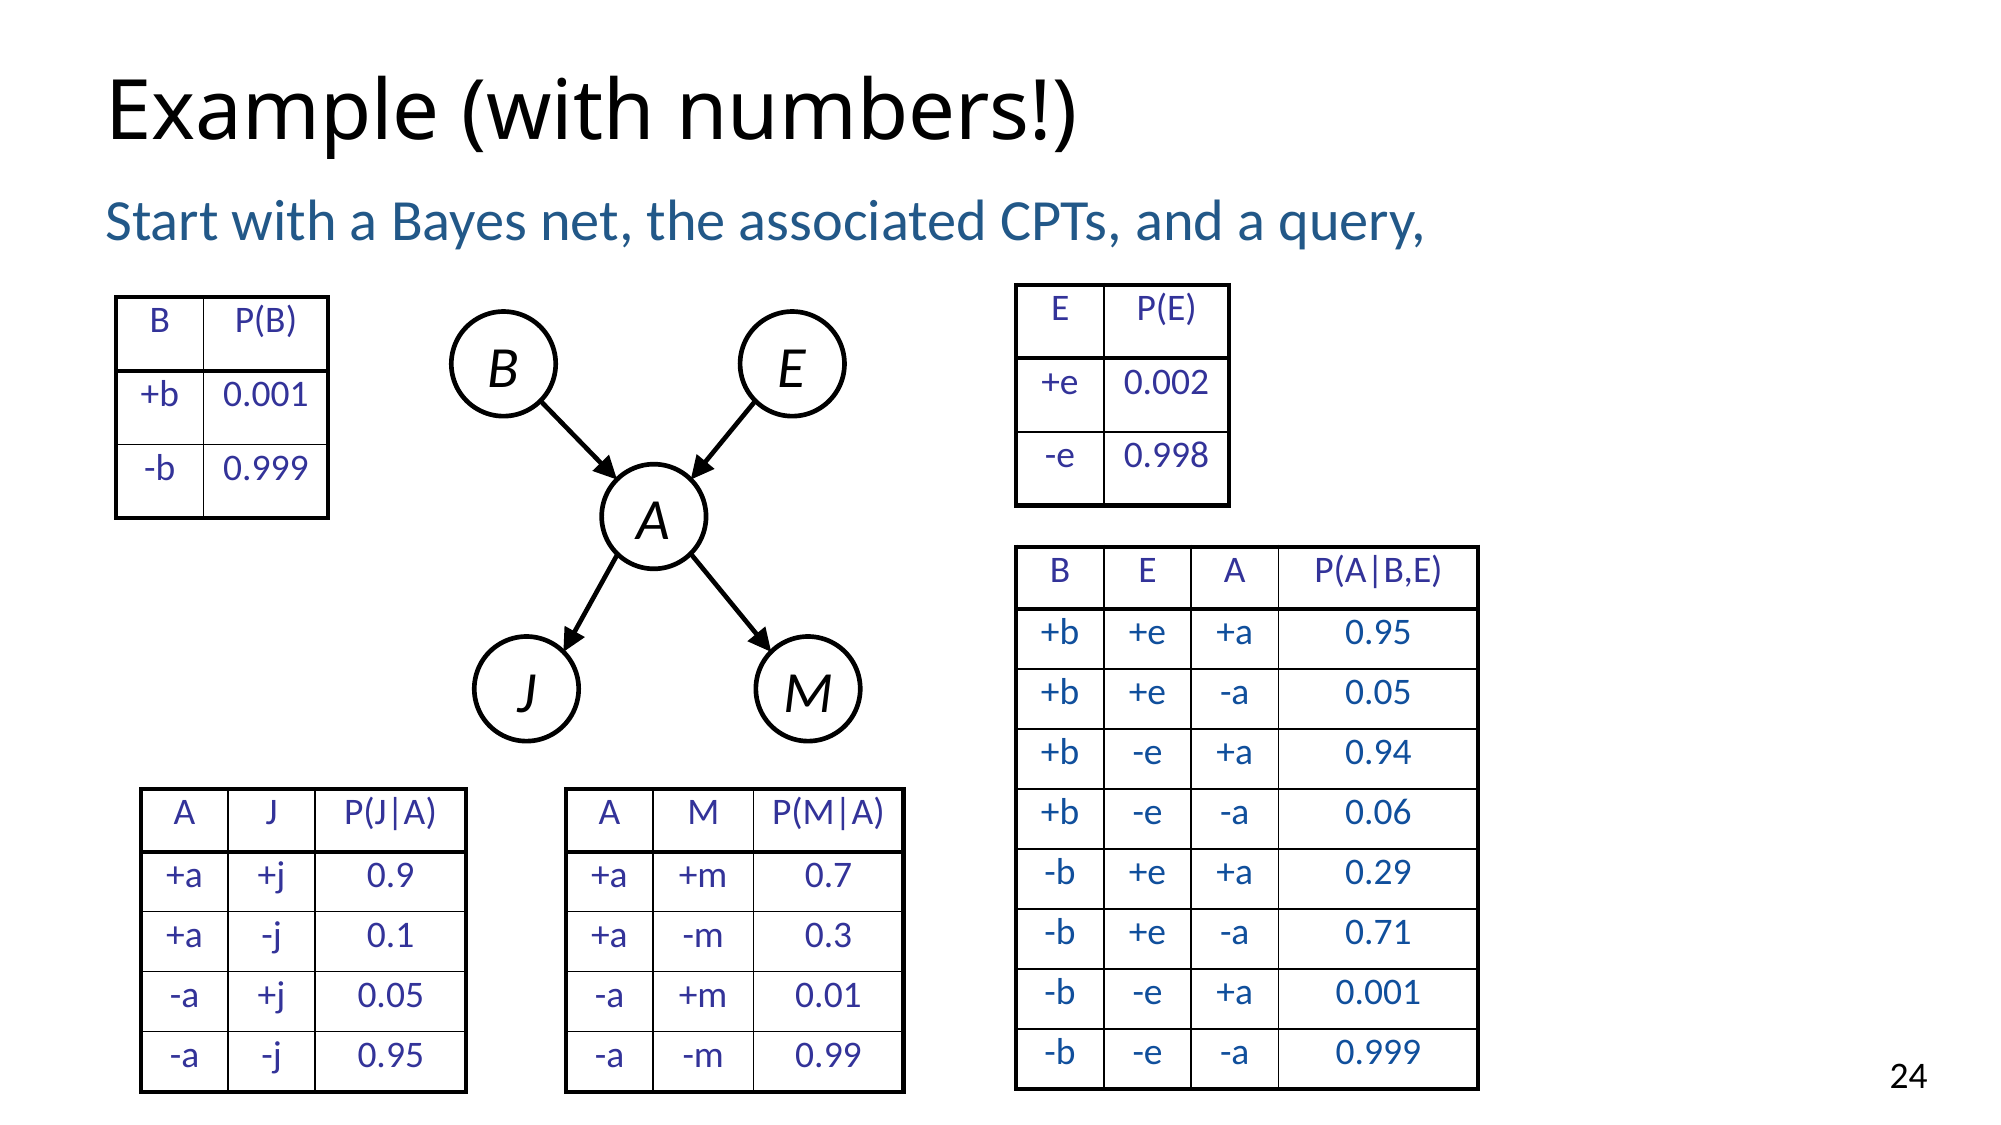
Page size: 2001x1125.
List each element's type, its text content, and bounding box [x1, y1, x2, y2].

table_cell +b [1018, 730, 1103, 788]
table_cell 0.999 [204, 445, 326, 516]
table_cell +b [1018, 611, 1103, 668]
table_header P(A|B,E) [1279, 549, 1476, 607]
table_cell +m [654, 972, 753, 1031]
table_cell +j [229, 854, 314, 911]
table_cell -j [229, 1032, 314, 1090]
table_cell +a [1192, 730, 1278, 788]
table_cell 0.1 [316, 912, 464, 971]
table_header B [118, 299, 203, 369]
table_cell -b [1018, 970, 1103, 1028]
table_cell -b [1018, 1030, 1103, 1087]
table_cell -e [1105, 730, 1190, 788]
table_cell 0.998 [1105, 433, 1227, 503]
table_cell 0.05 [316, 972, 464, 1031]
table_header P(J|A) [316, 791, 464, 850]
table_cell 0.06 [1279, 790, 1476, 848]
table_cell -b [1018, 910, 1103, 968]
slide_number 24 [1492, 1043, 1943, 1104]
table_cell +a [143, 854, 227, 911]
table_cell -a [568, 1032, 652, 1090]
table_cell +j [229, 972, 314, 1031]
table_cell 0.71 [1279, 910, 1476, 968]
table_cell -m [654, 912, 753, 971]
table_cell 0.999 [1279, 1030, 1476, 1087]
table_cell -a [143, 972, 227, 1031]
table_header P(B) [204, 299, 326, 369]
table_cell 0.95 [316, 1032, 464, 1090]
table_cell 0.29 [1279, 850, 1476, 908]
table_cell 0.01 [754, 972, 901, 1031]
table_cell 0.94 [1279, 730, 1476, 788]
table_header E [1018, 287, 1103, 356]
table_cell -a [1192, 790, 1278, 848]
table_header A [143, 791, 227, 850]
table_cell +a [143, 912, 227, 971]
table_header M [654, 791, 753, 850]
table_cell -b [118, 445, 203, 516]
table_cell -b [1018, 850, 1103, 908]
table_cell +e [1018, 360, 1103, 431]
table_cell -e [1105, 1030, 1190, 1087]
table_cell 0.05 [1279, 670, 1476, 728]
table_header A [568, 791, 652, 850]
table_cell -e [1105, 970, 1190, 1028]
table_cell -e [1018, 433, 1103, 503]
table_cell -e [1105, 790, 1190, 848]
table_cell +a [568, 854, 652, 911]
table_cell -a [1192, 670, 1278, 728]
table_cell +e [1105, 850, 1190, 908]
table_cell +a [1192, 611, 1278, 668]
table_cell 0.95 [1279, 611, 1476, 668]
table_header E [1105, 549, 1190, 607]
table_cell -a [1192, 910, 1278, 968]
table_header P(M|A) [754, 791, 901, 850]
table_cell +a [1192, 970, 1278, 1028]
table_cell 0.002 [1105, 360, 1227, 431]
table_cell +b [118, 373, 203, 444]
table_header A [1192, 549, 1278, 607]
table_cell +b [1018, 790, 1103, 848]
table_cell +m [654, 854, 753, 911]
table_cell 0.001 [204, 373, 326, 444]
table_cell +a [568, 912, 652, 971]
table_cell -m [654, 1032, 753, 1090]
table_cell +e [1105, 611, 1190, 668]
table_header J [229, 791, 314, 850]
table_cell -a [1192, 1030, 1278, 1087]
table_cell -j [229, 912, 314, 971]
title Example (with numbers!) [90, 60, 1816, 164]
table_cell +a [1192, 850, 1278, 908]
table_cell -a [143, 1032, 227, 1090]
table_cell +b [1018, 670, 1103, 728]
table_cell 0.9 [316, 854, 464, 911]
table_cell +e [1105, 670, 1190, 728]
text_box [451, 311, 861, 742]
table_cell 0.7 [754, 854, 901, 911]
table_cell 0.3 [754, 912, 901, 971]
table_cell 0.99 [754, 1032, 901, 1090]
table_cell -a [568, 972, 652, 1031]
table_header B [1018, 549, 1103, 607]
table_cell +e [1105, 910, 1190, 968]
table_header P(E) [1105, 287, 1227, 356]
table_cell 0.001 [1279, 970, 1476, 1028]
